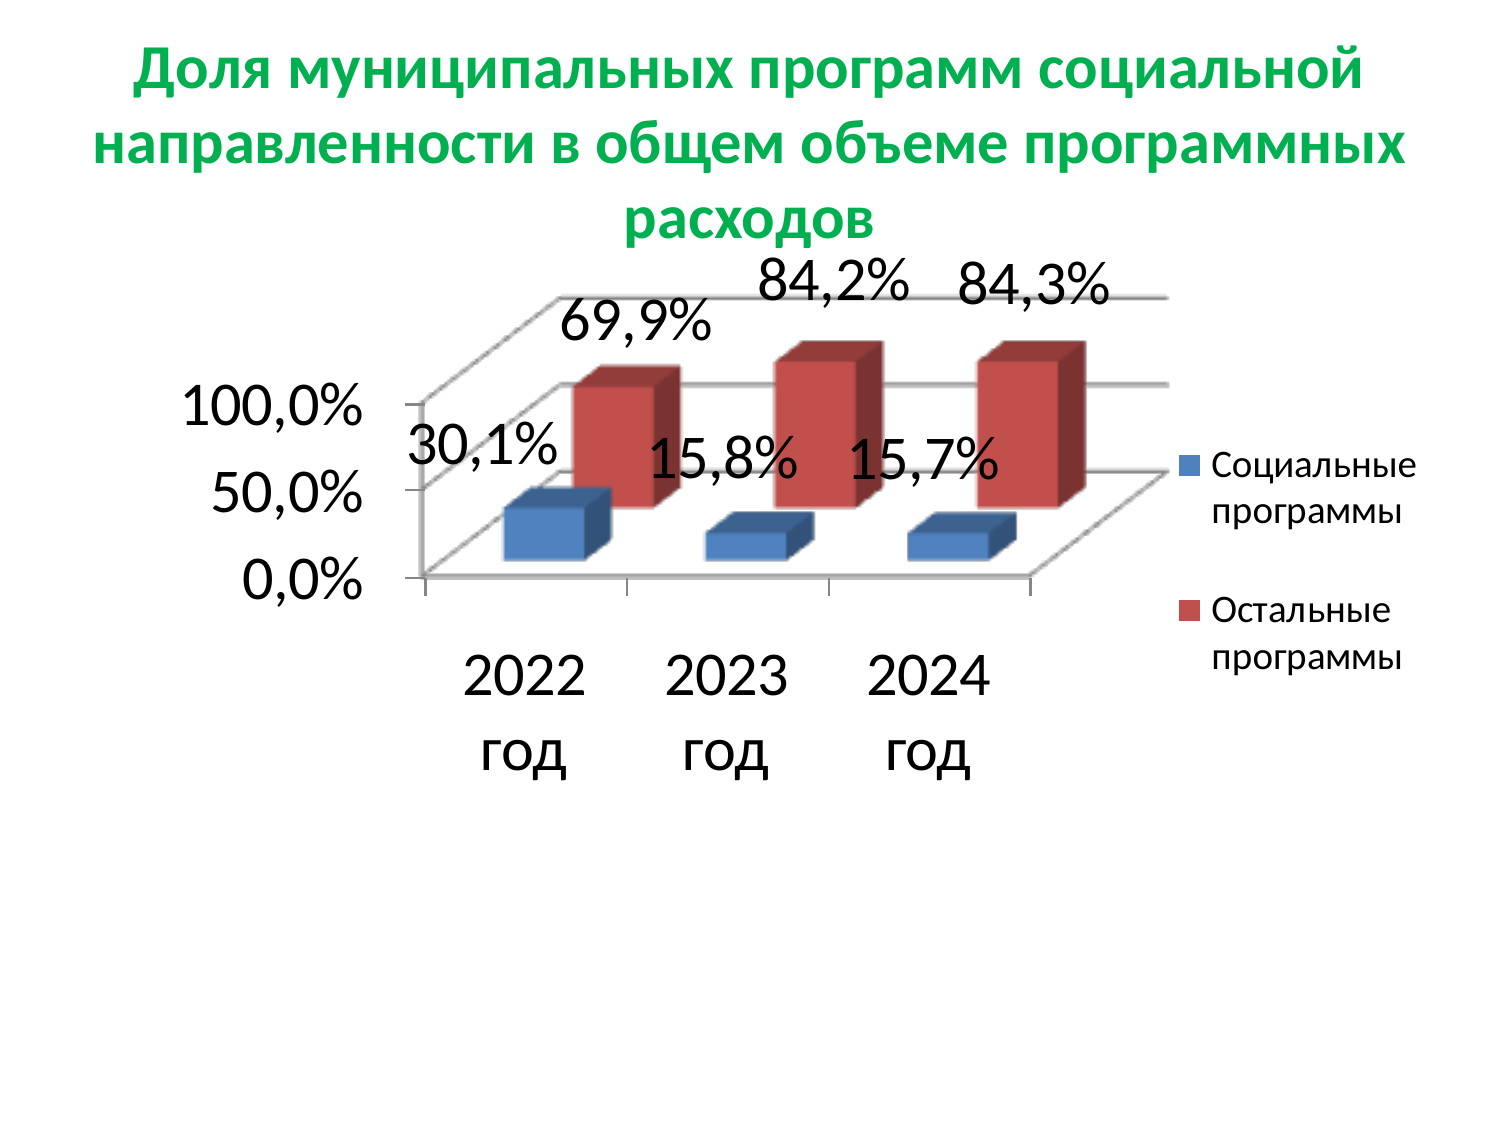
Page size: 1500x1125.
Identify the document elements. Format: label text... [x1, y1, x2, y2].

title Доля муниципальных программ социальной направленности в общем объеме программных расходов [74, 44, 1426, 220]
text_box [69, 222, 1446, 872]
